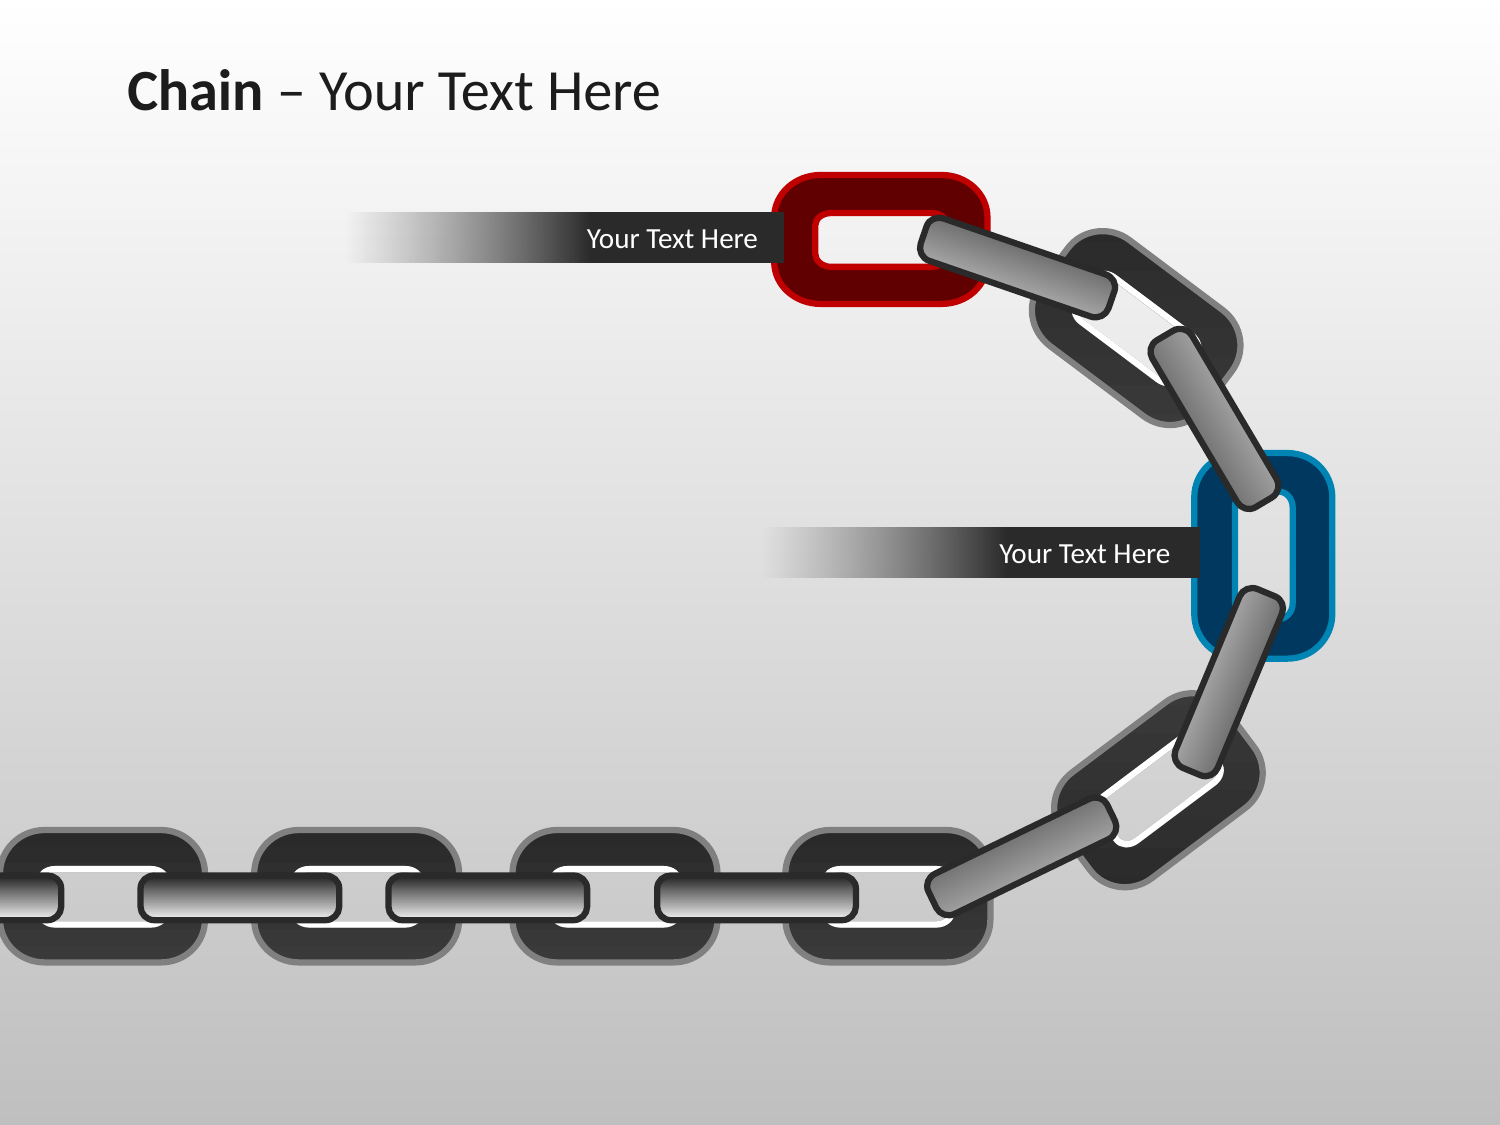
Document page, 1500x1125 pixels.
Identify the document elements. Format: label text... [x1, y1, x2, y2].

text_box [1033, 261, 1239, 395]
text_box [920, 217, 1064, 295]
text_box [760, 525, 1202, 579]
text_box Your Text Here [572, 212, 774, 263]
text_box [343, 210, 785, 265]
text_box [1187, 588, 1284, 722]
text_box [1194, 462, 1236, 652]
text_box [1262, 453, 1333, 659]
text_box [774, 174, 988, 304]
text_box [994, 817, 1056, 895]
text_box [0, 829, 991, 963]
text_box [1178, 403, 1279, 509]
text_box Your Text Here [984, 527, 1186, 577]
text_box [1055, 723, 1262, 857]
text_box Chain – Your Text Here [112, 37, 826, 138]
